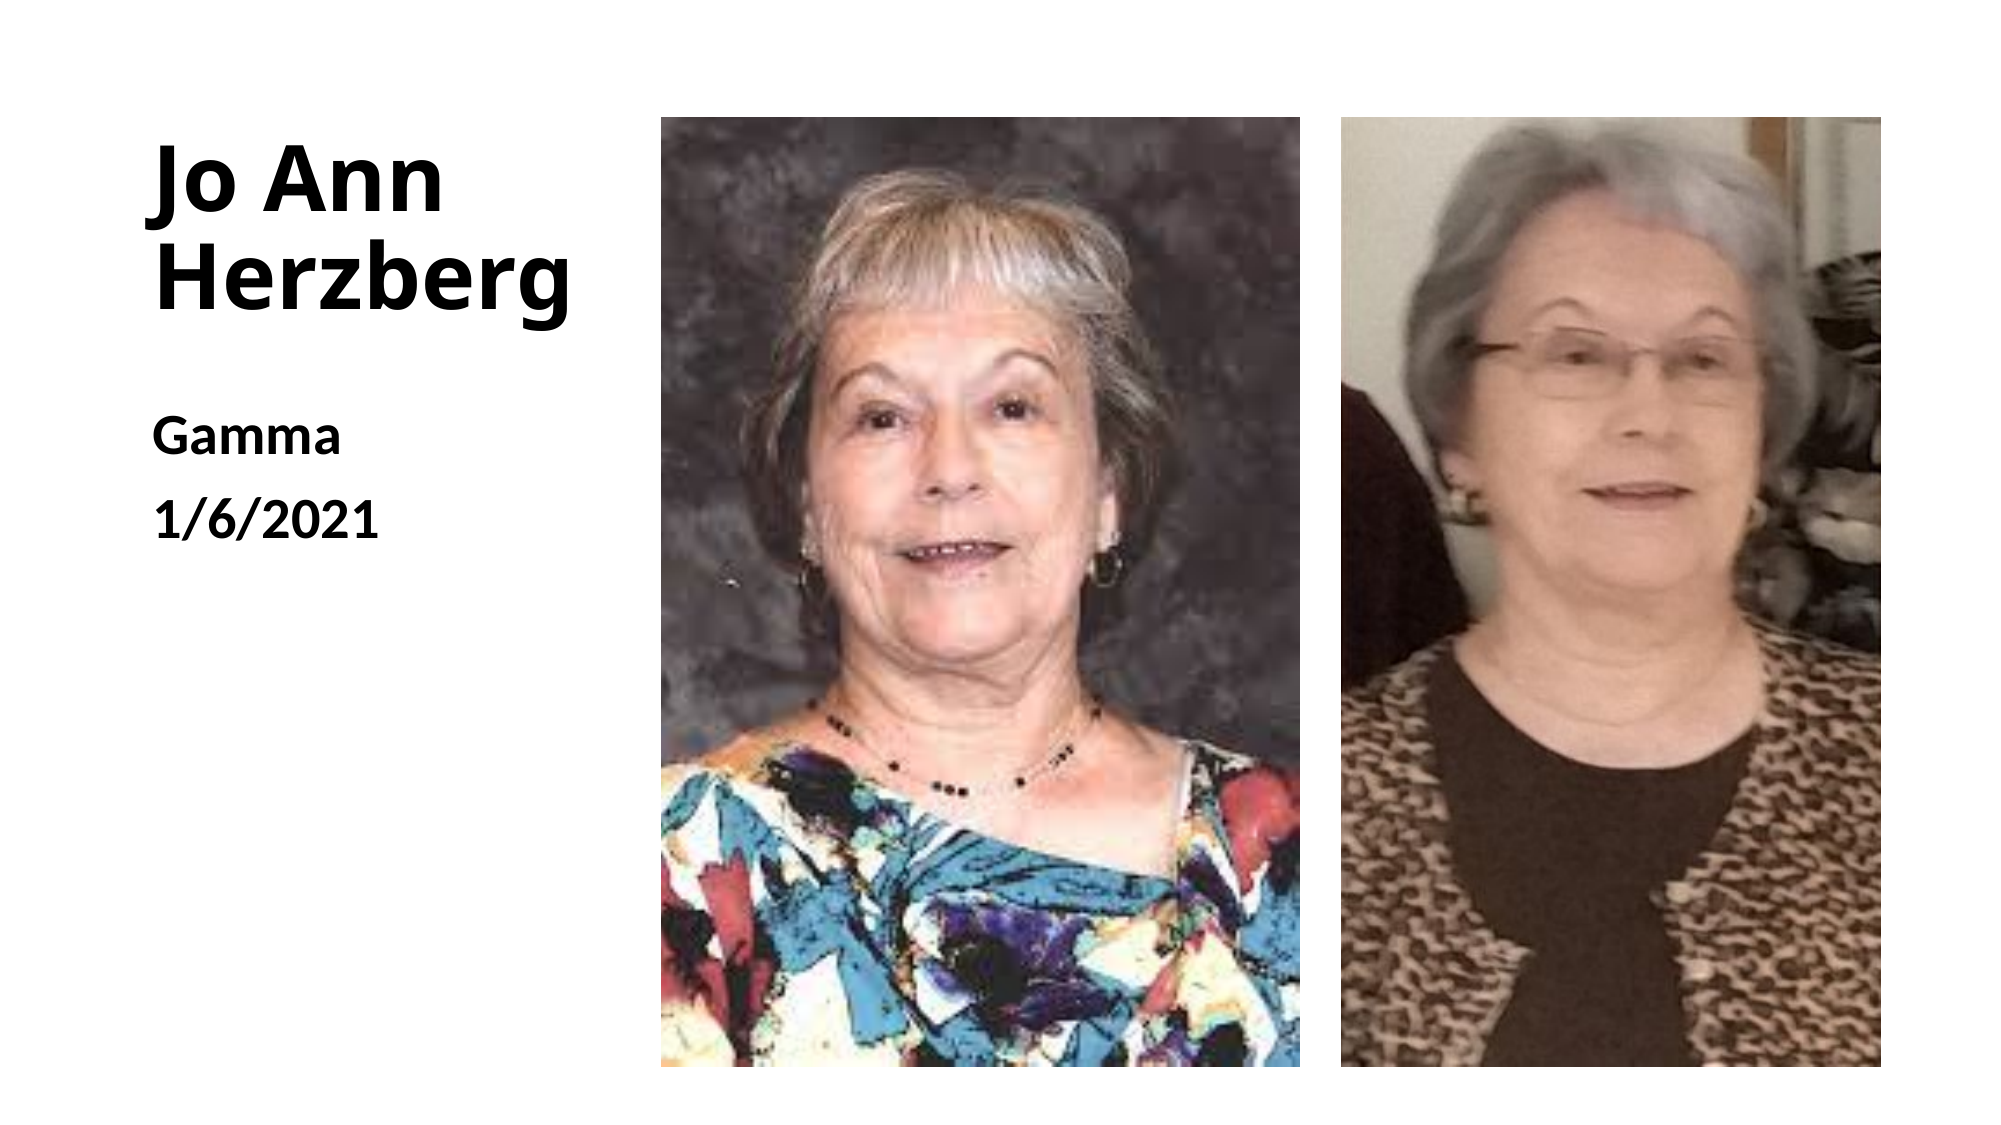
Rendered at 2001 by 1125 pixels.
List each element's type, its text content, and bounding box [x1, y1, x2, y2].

picture [1341, 117, 1881, 1067]
picture [661, 117, 1300, 1067]
list Gamma 1/6/2021 [137, 396, 661, 963]
title Jo Ann Herzberg [137, 75, 783, 338]
